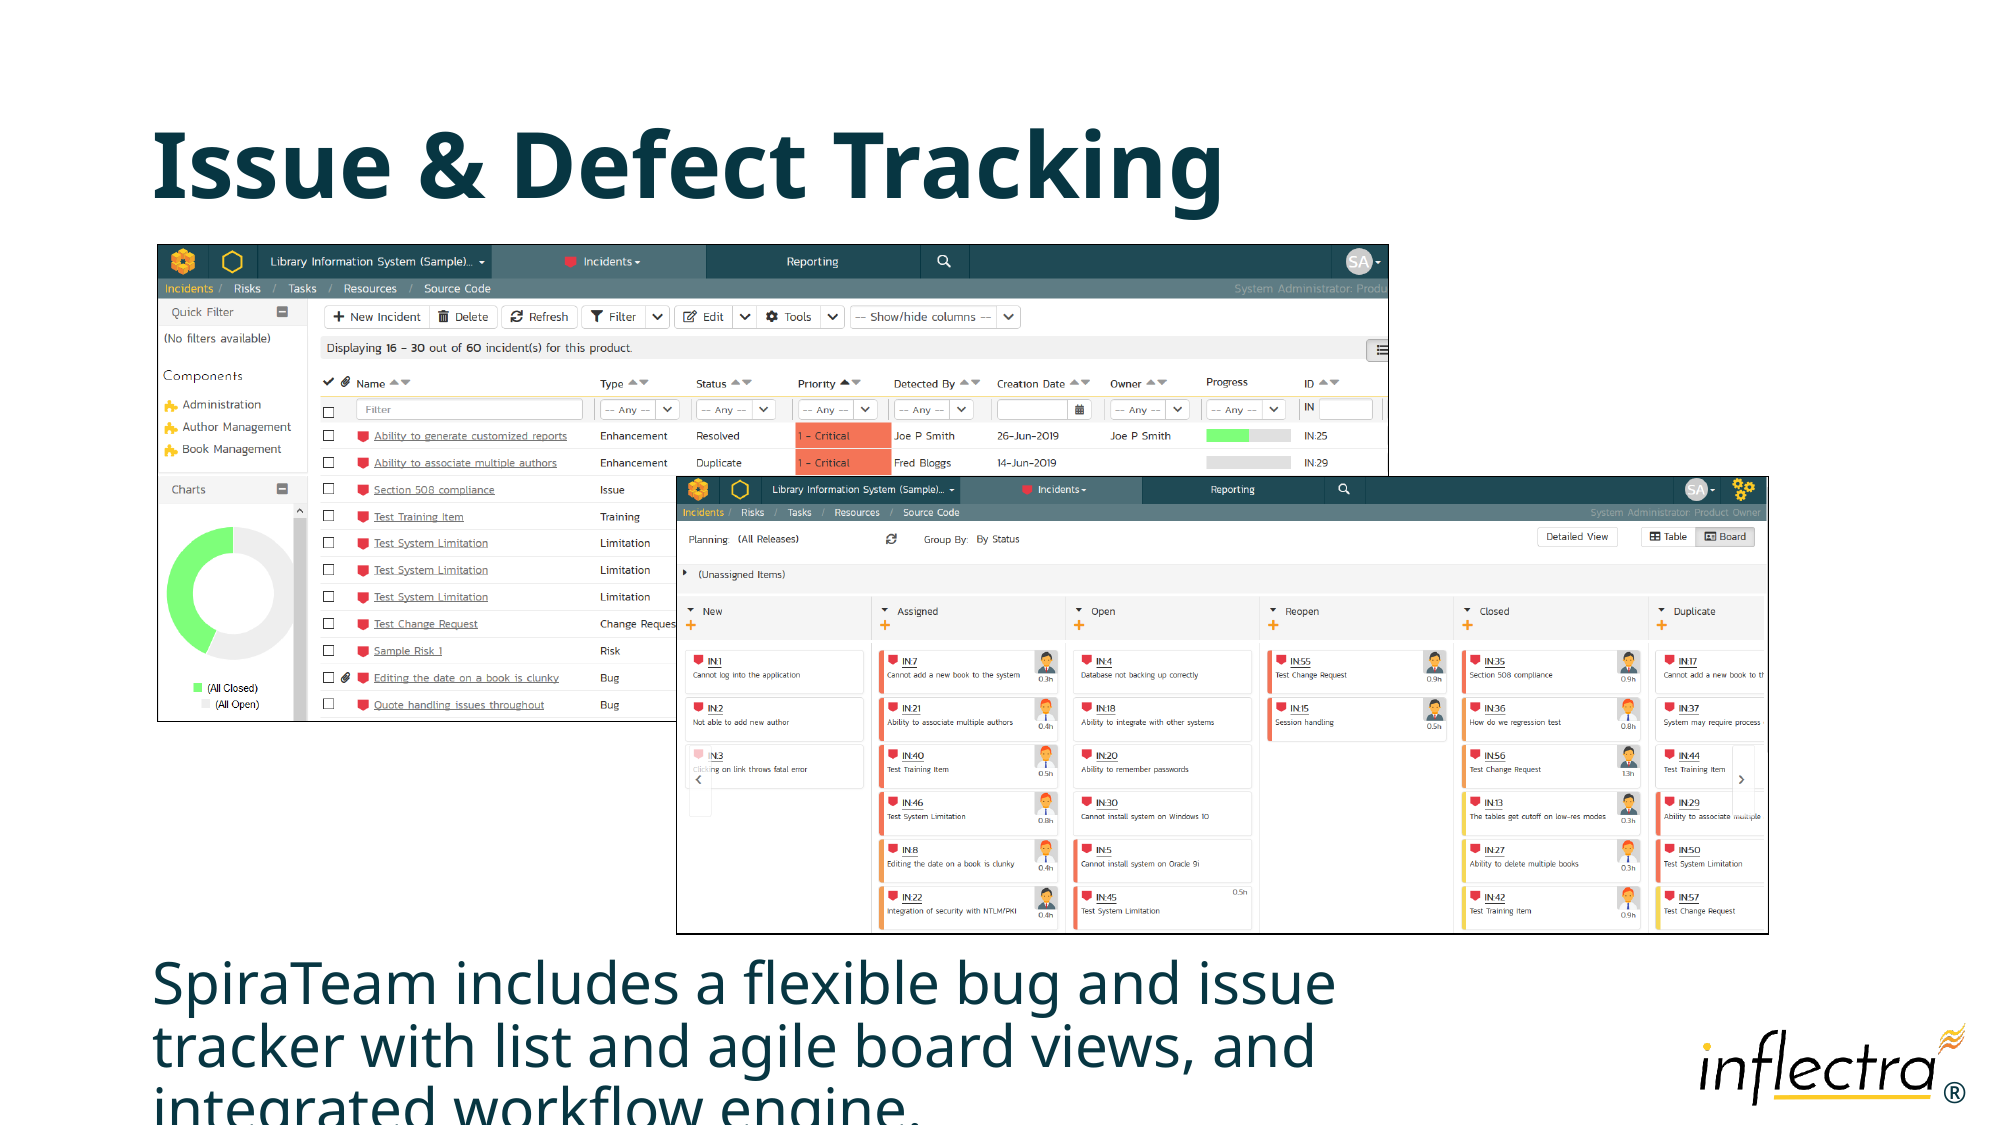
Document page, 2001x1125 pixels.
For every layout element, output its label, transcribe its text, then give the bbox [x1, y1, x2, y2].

text_box SpiraTeam includes a flexible bug and issue tracker with list and agile board views, and integrated workflow engine. [137, 947, 1532, 1098]
picture [1692, 1017, 1971, 1112]
picture [158, 245, 1768, 934]
title Issue & Defect Tracking [137, 59, 1863, 278]
